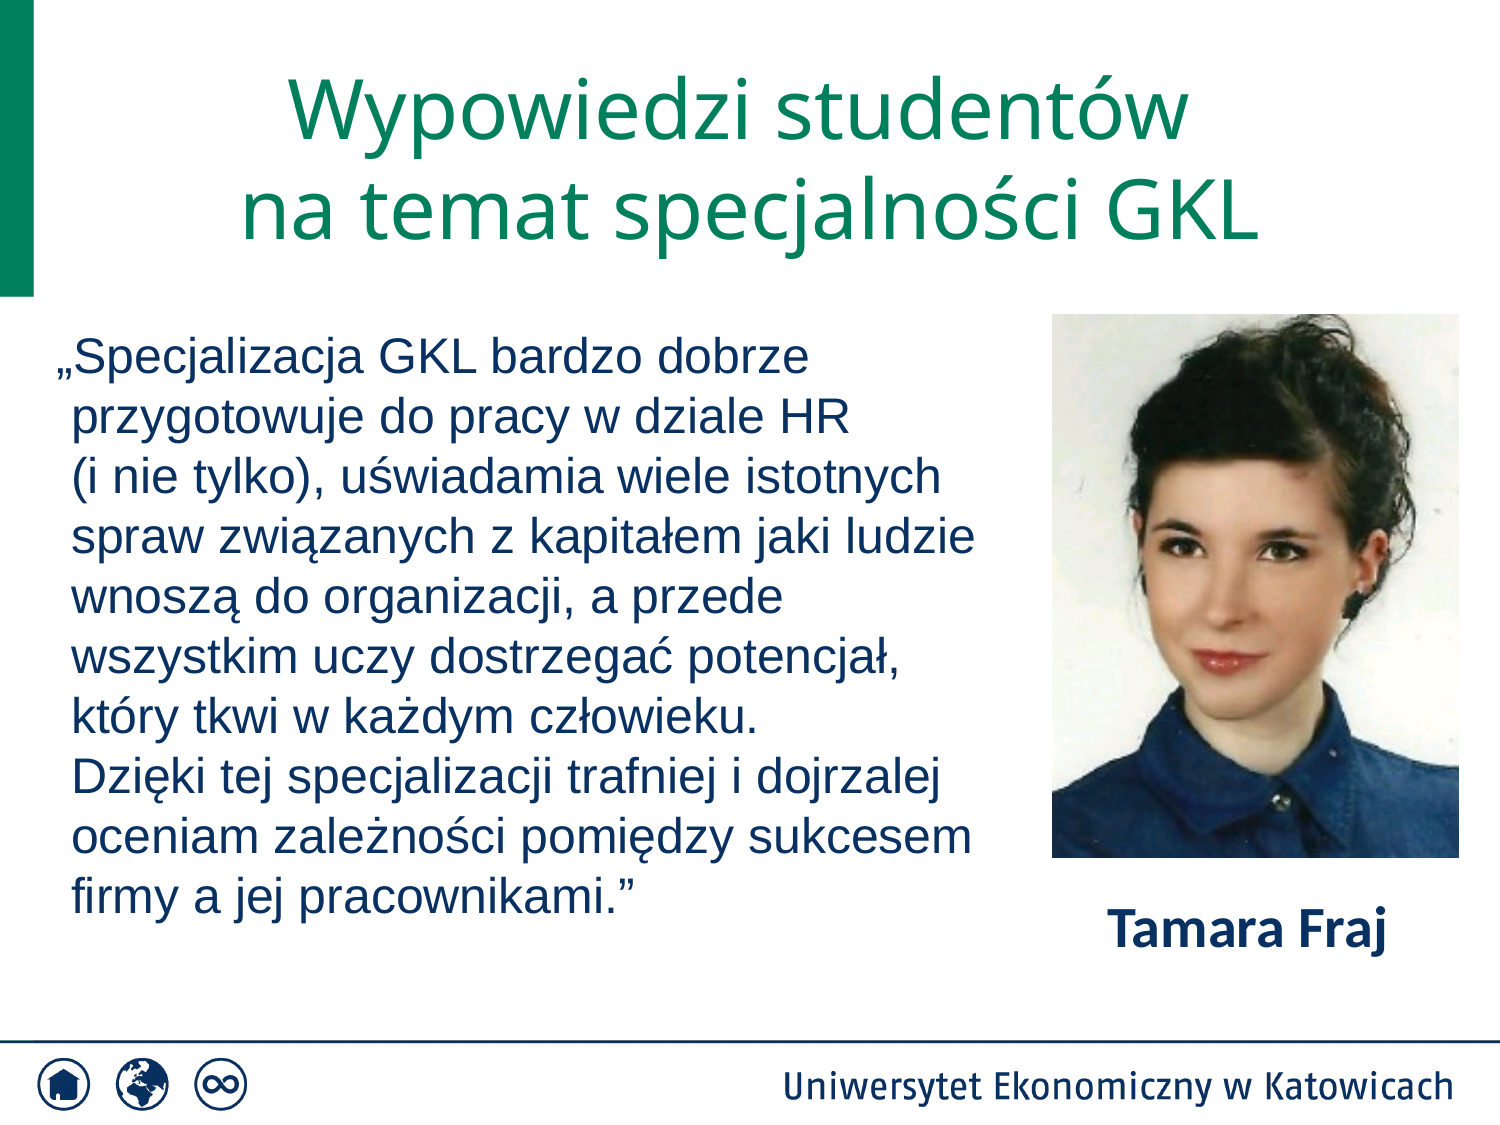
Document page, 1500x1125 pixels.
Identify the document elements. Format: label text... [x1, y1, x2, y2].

title Wypowiedzi studentów na temat specjalności GKL [74, 44, 1426, 268]
text_box „Specjalizacja GKL bardzo dobrze przygotowuje do pracy w dziale HR (i nie tylko), uświadamia wiele istotnych spraw związanych z kapitałem jaki ludzie wnoszą do organizacji, a przede wszystkim uczy dostrzegać potencjał, który tkwi w każdym człowieku. Dzięki tej specjalizacji trafniej i dojrzalej oceniam zależności pomiędzy sukcesem firmy a jej pracownikami.” [0, 315, 1034, 1035]
text_box Tamara Fraj [1092, 881, 1500, 967]
picture [0, 0, 1500, 1125]
